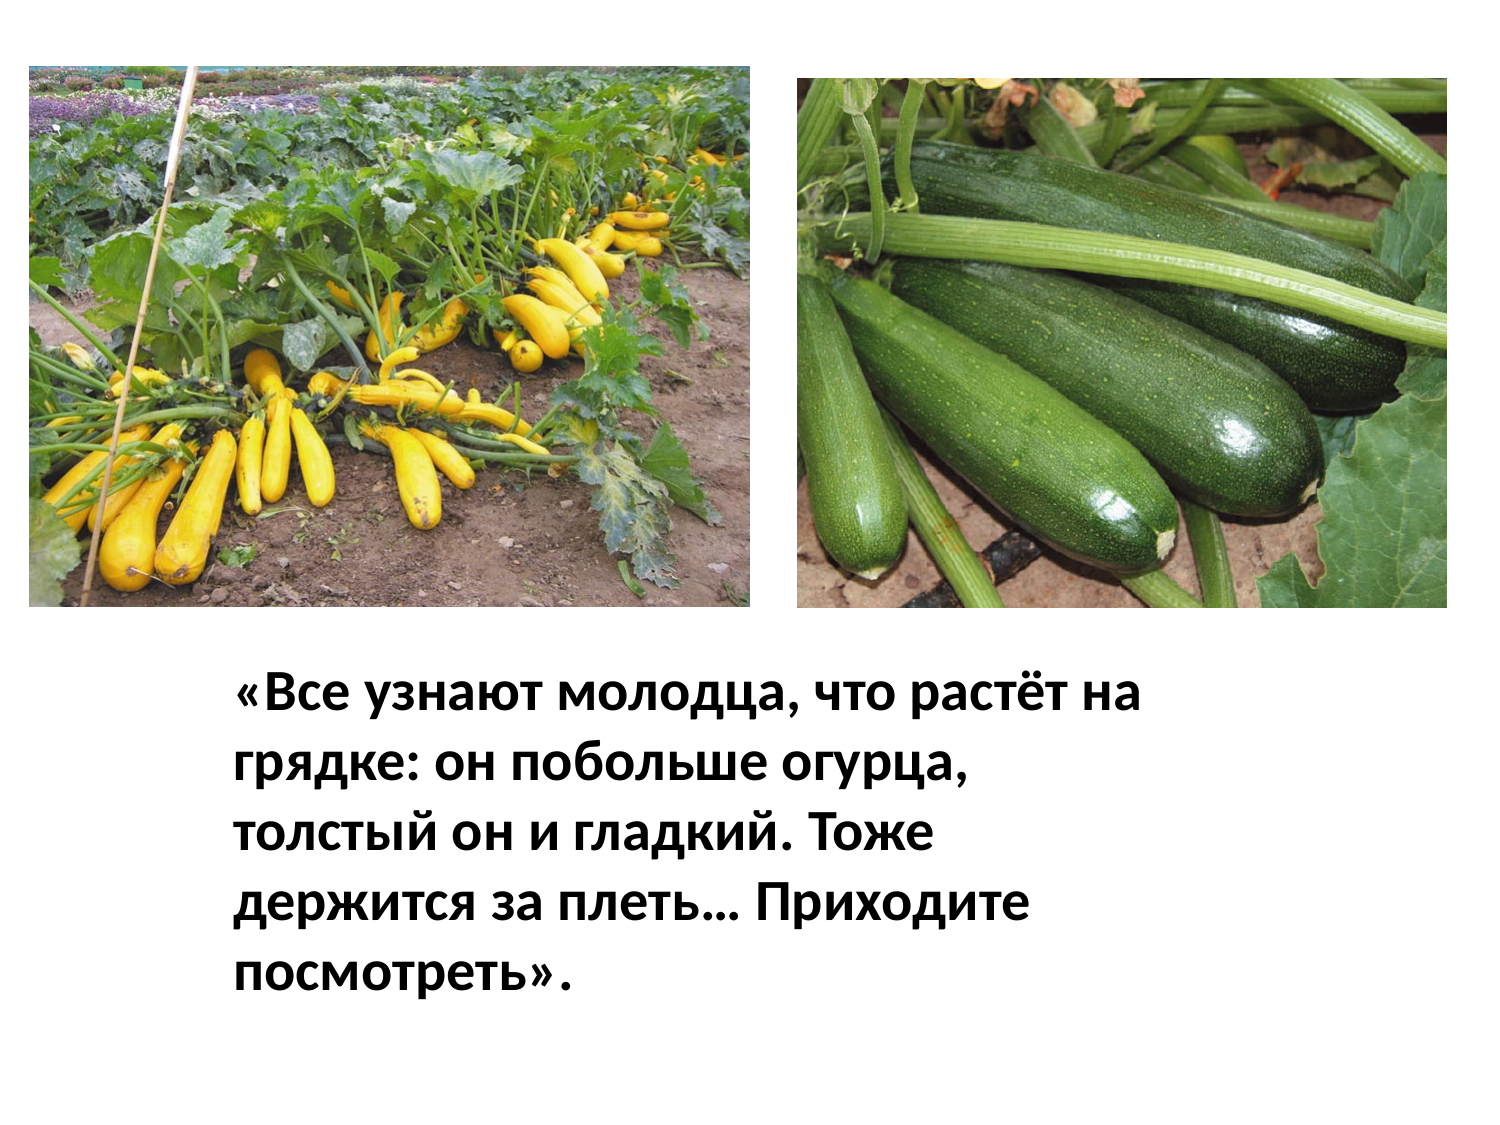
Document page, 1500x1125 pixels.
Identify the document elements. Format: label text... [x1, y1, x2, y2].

picture [29, 66, 750, 607]
picture [796, 77, 1448, 608]
text_box «Все узнают молодца, что растёт на грядке: он побольше огурца, толстый он и гладкий. Тоже держится за плеть… Приходите посмотреть». [218, 645, 1187, 1010]
